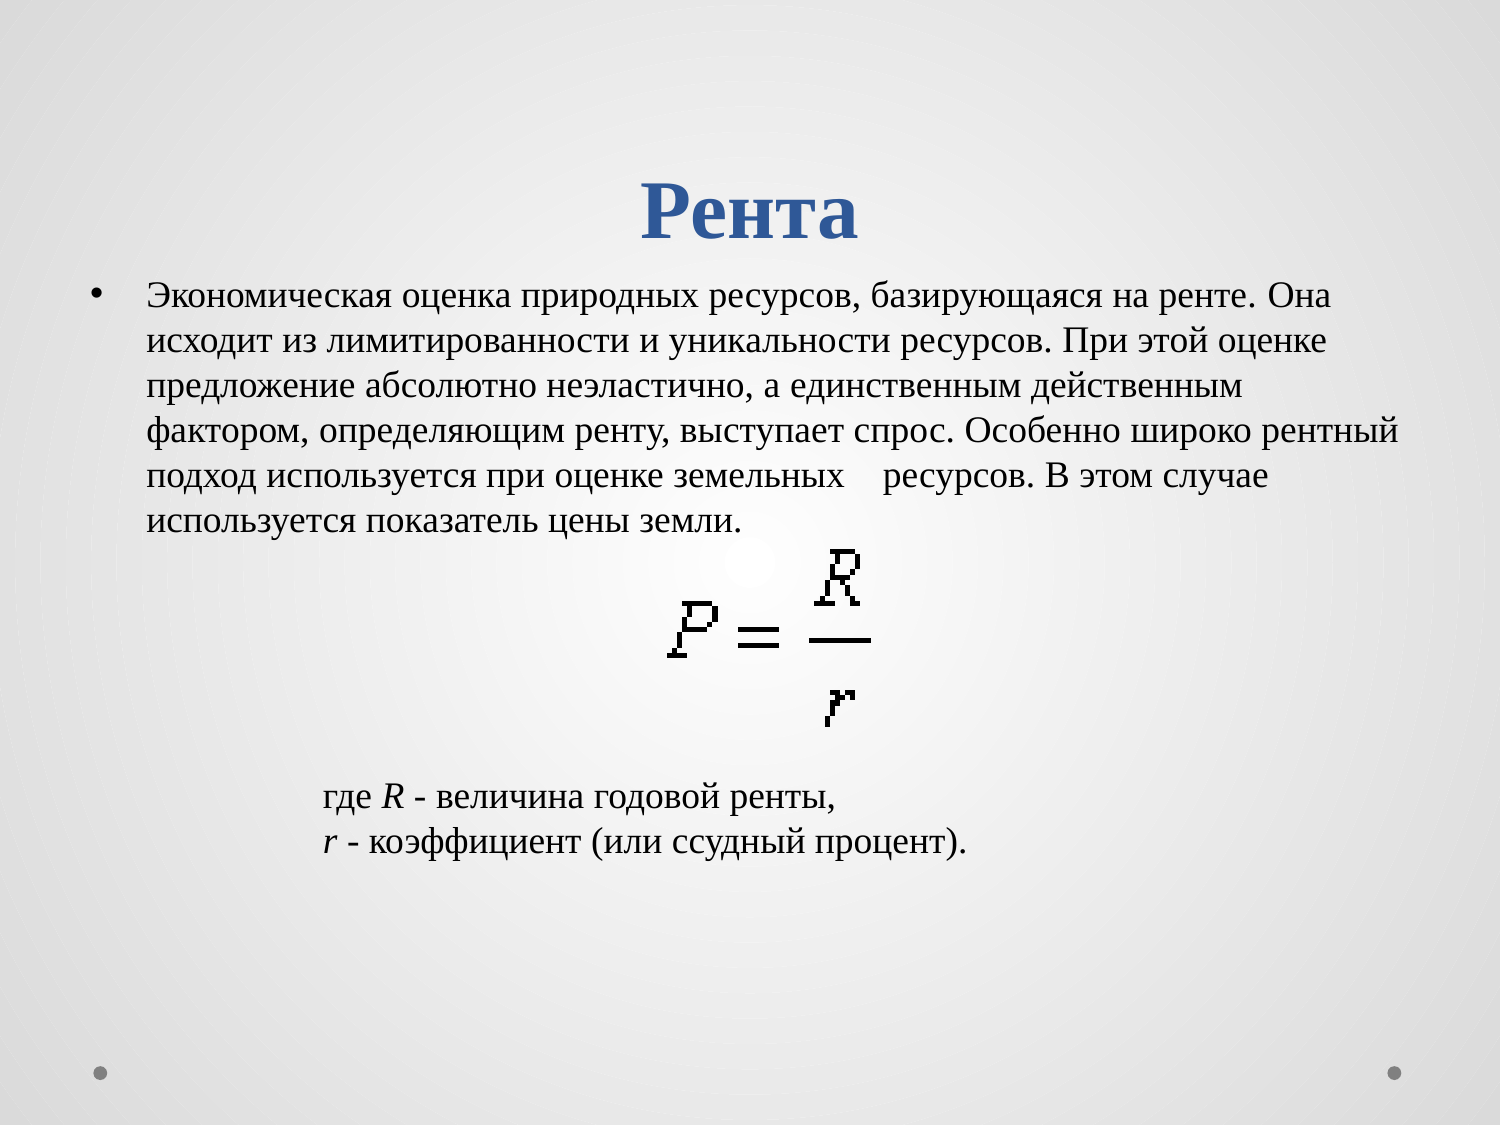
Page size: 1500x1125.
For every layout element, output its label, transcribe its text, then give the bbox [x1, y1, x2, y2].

picture [667, 549, 871, 727]
text_box где R - величина годовой ренты, r - коэффициент (или ссудный процент). [308, 763, 1230, 913]
title Рента [75, 0, 1425, 262]
list Экономическая оценка природных ресурсов, базирующаяся на ренте. Она исходит из лимитированности и уникальности ресурсов. При этой оценке предложение абсолютно неэластично, а единственным действенным фактором, определяющим ренту, выступает спрос. Особенно широко рентный подход используется при оценке земельных ресурсов. В этом случае используется показатель цены земли. [75, 262, 1425, 1005]
